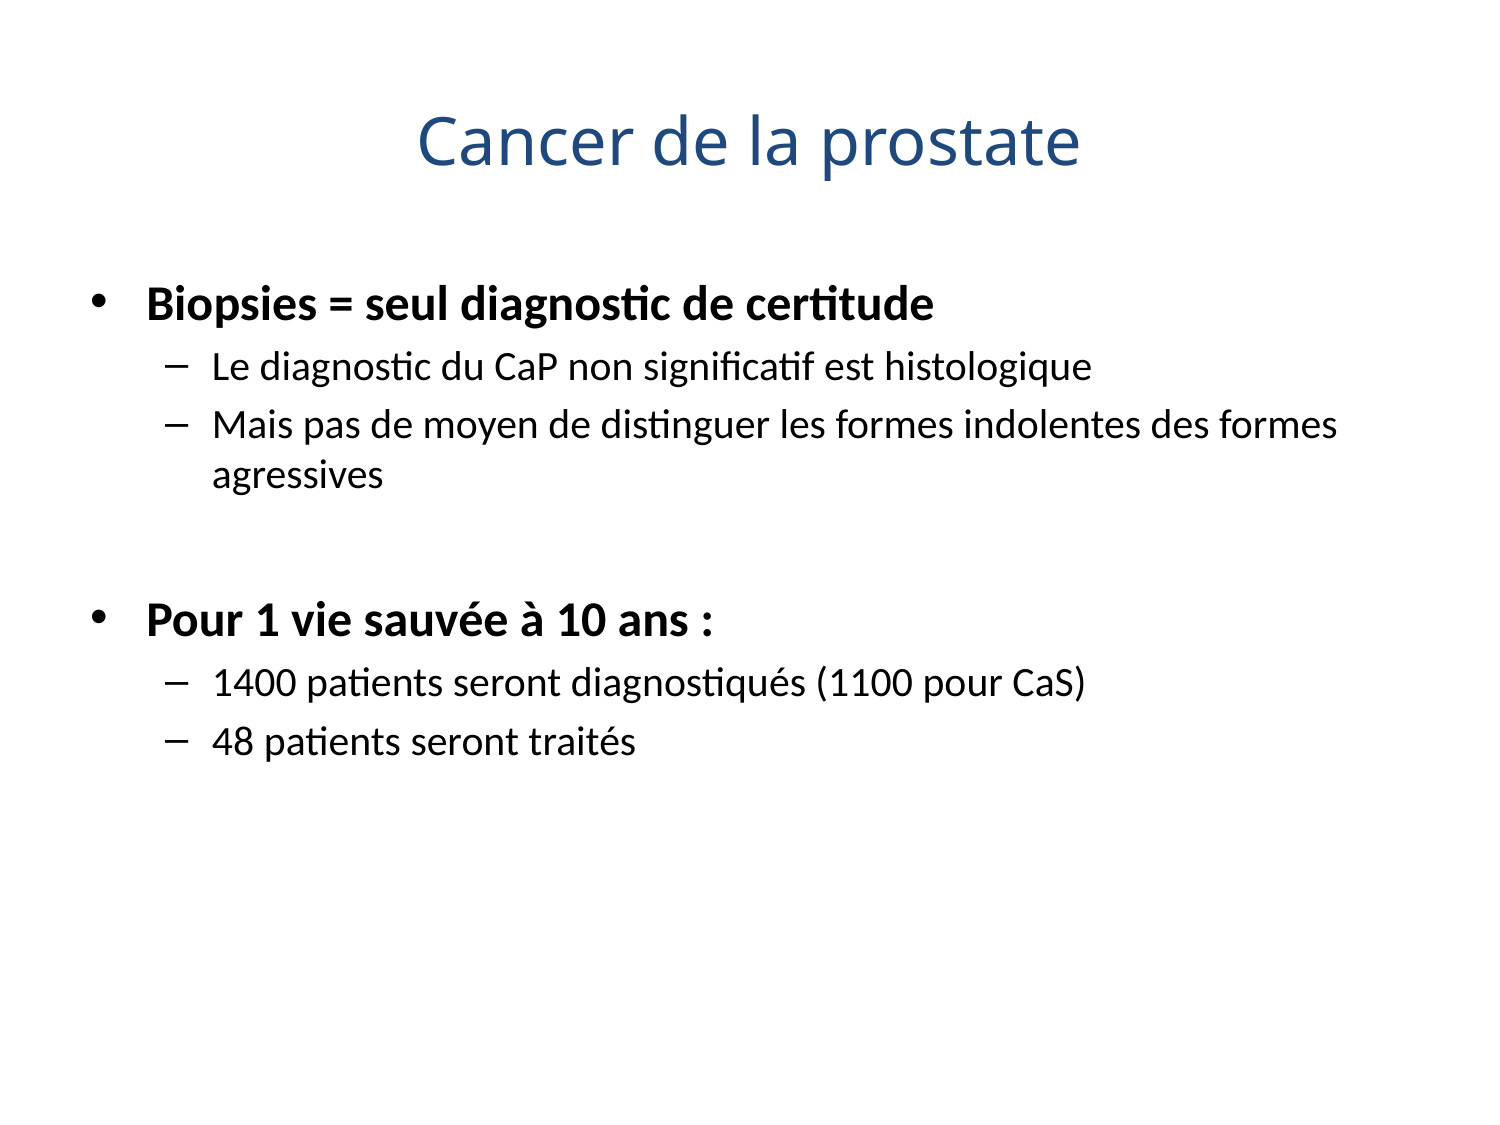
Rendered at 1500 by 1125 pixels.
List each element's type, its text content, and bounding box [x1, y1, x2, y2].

list Biopsies = seul diagnostic de certitude Le diagnostic du CaP non significatif est histologique Mais pas de moyen de distinguer les formes indolentes des formes agressives Pour 1 vie sauvée à 10 ans : 1400 patients seront diagnostiqués (1100 pour CaS) 48 patients seront traités [75, 262, 1425, 1005]
title Cancer de la prostate [75, 45, 1425, 233]
